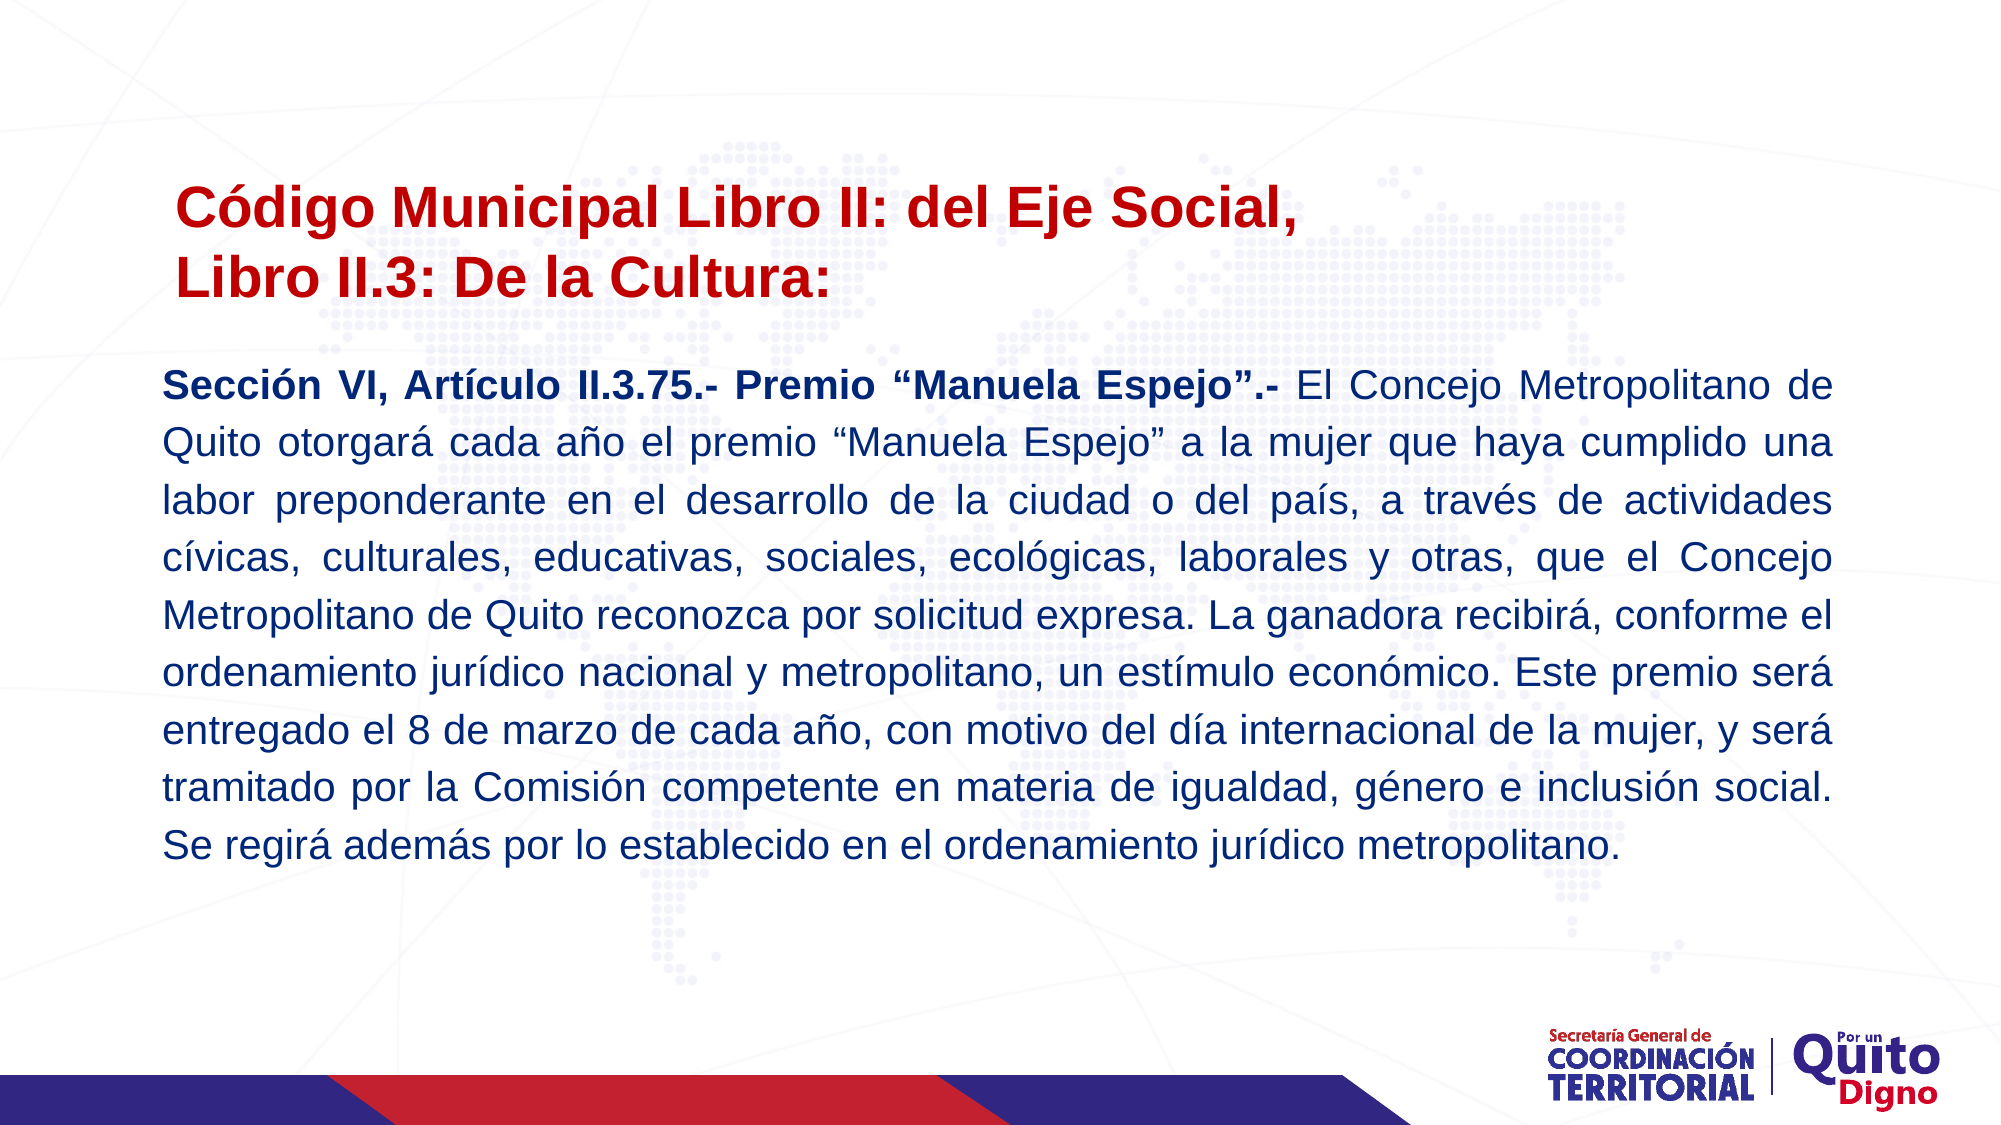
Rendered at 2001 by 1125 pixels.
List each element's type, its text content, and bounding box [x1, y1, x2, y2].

picture [0, 0, 2001, 1125]
text_box Código Municipal Libro II: del Eje Social, Libro II.3: De la Cultura: [160, 161, 1617, 317]
text_box Sección VI, Artículo II.3.75.- Premio “Manuela Espejo”.- El Concejo Metropolitano de Quito otorgará cada año el premio “Manuela Espejo” a la mujer que haya cumplido una labor preponderante en el desarrollo de la ciudad o del país, a través de actividades cívicas, culturales, educativas, sociales, ecológicas, laborales y otras, que el Concejo Metropolitano de Quito reconozca por solicitud expresa. La ganadora recibirá, conforme el ordenamiento jurídico nacional y metropolitano, un estímulo económico. Este premio será entregado el 8 de marzo de cada año, con motivo del día internacional de la mujer, y será tramitado por la Comisión competente en materia de igualdad, género e inclusión social. Se regirá además por lo establecido en el ordenamiento jurídico metropolitano. [147, 342, 1849, 921]
